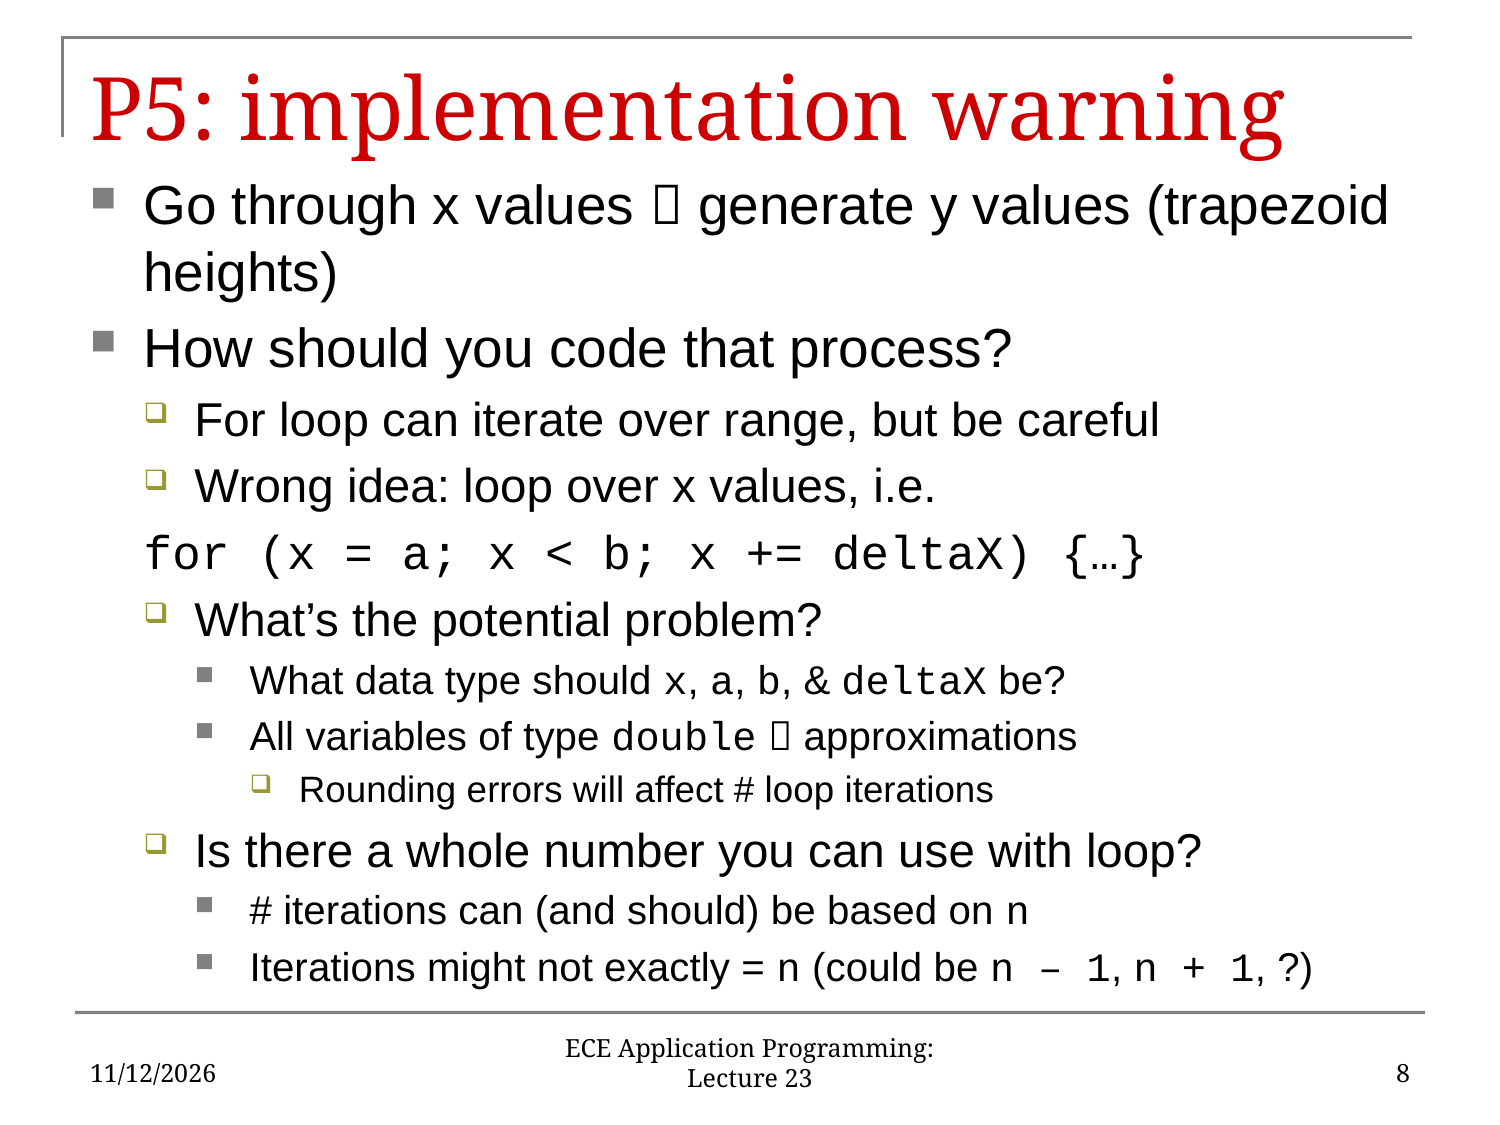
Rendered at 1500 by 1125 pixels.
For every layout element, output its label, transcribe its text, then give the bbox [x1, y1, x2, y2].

footer ECE Application Programming: Lecture 23 [512, 1024, 988, 1101]
title P5: implementation warning [75, 45, 1425, 162]
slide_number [74, 1023, 426, 1100]
list Go through x values  generate y values (trapezoid heights) How should you code that process? For loop can iterate over range, but be careful Wrong idea: loop over x values, i.e. for (x = a; x < b; x += deltaX) {…} What’s the potential problem? What data type should x, a, b, & deltaX be? All variables of type double  approximations Rounding errors will affect # loop iterations Is there a whole number you can use with loop? # iterations can (and should) be based on n Iterations might not exactly = n (could be n – 1, n + 1, ?) [75, 162, 1425, 1006]
slide_number 8 [1074, 1023, 1426, 1100]
